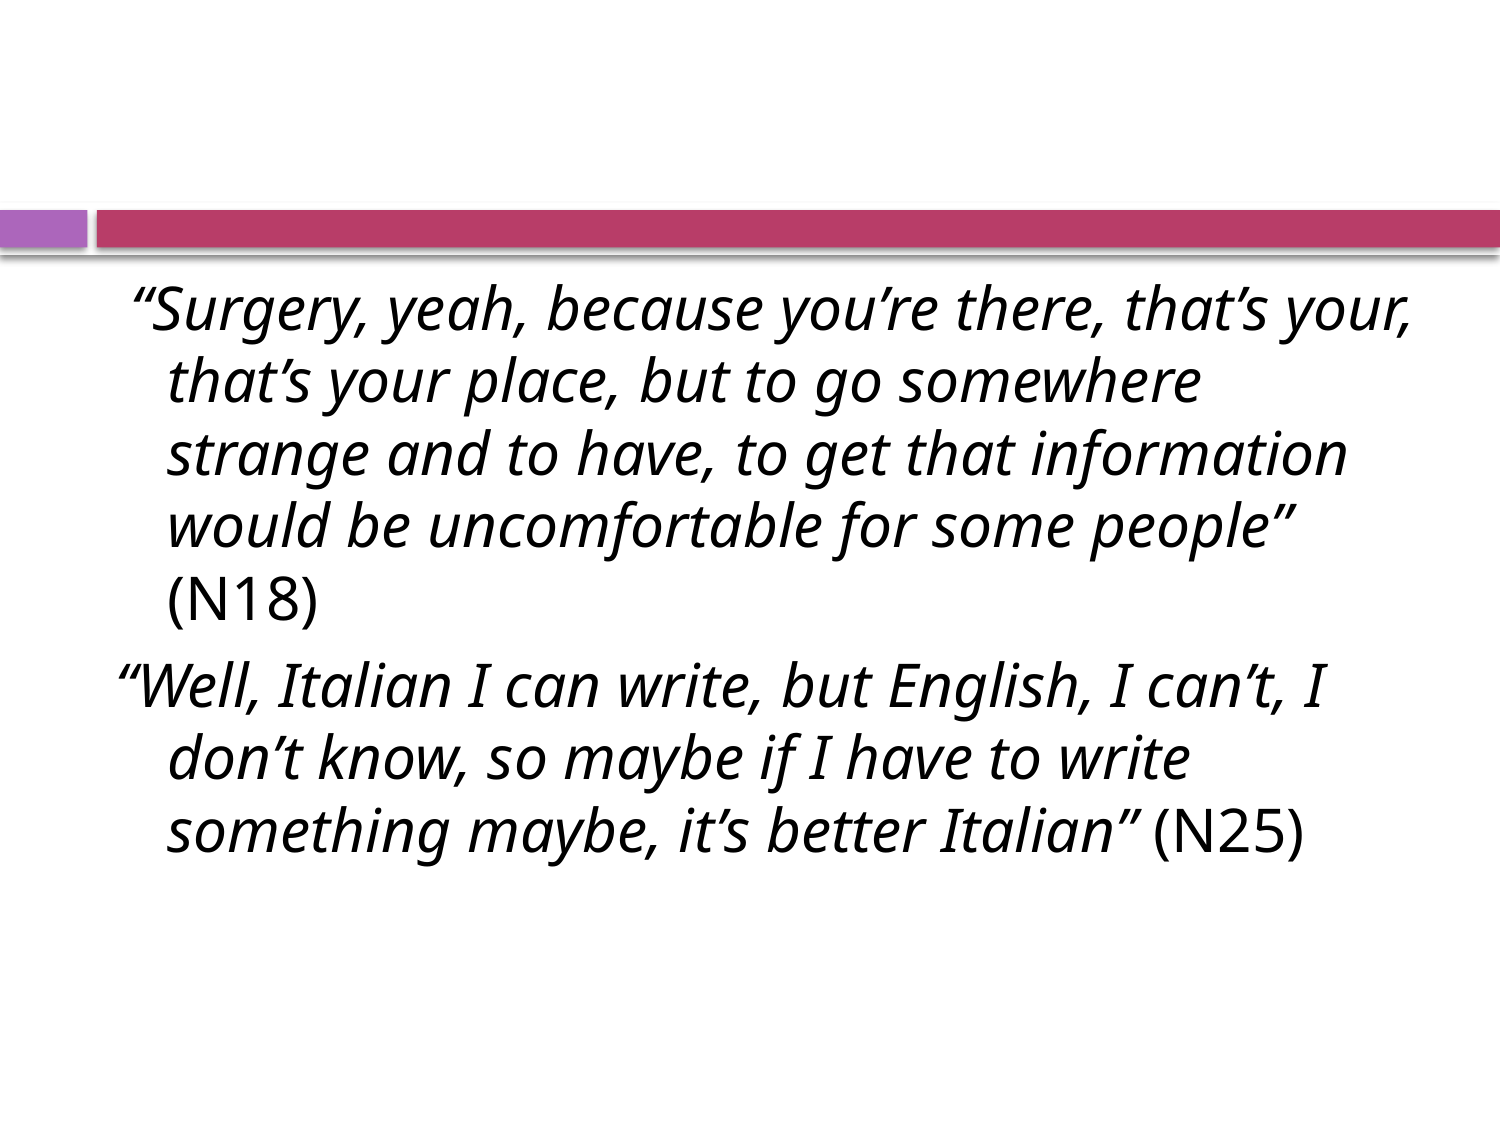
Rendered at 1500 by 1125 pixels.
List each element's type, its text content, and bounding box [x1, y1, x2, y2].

list “Surgery, yeah, because you’re there, that’s your, that’s your place, but to go somewhere strange and to have, to get that information would be uncomfortable for some people” (N18) “Well, Italian I can write, but English, I can’t, I don’t know, so maybe if I have to write something maybe, it’s better Italian” (N25) [100, 262, 1438, 1000]
